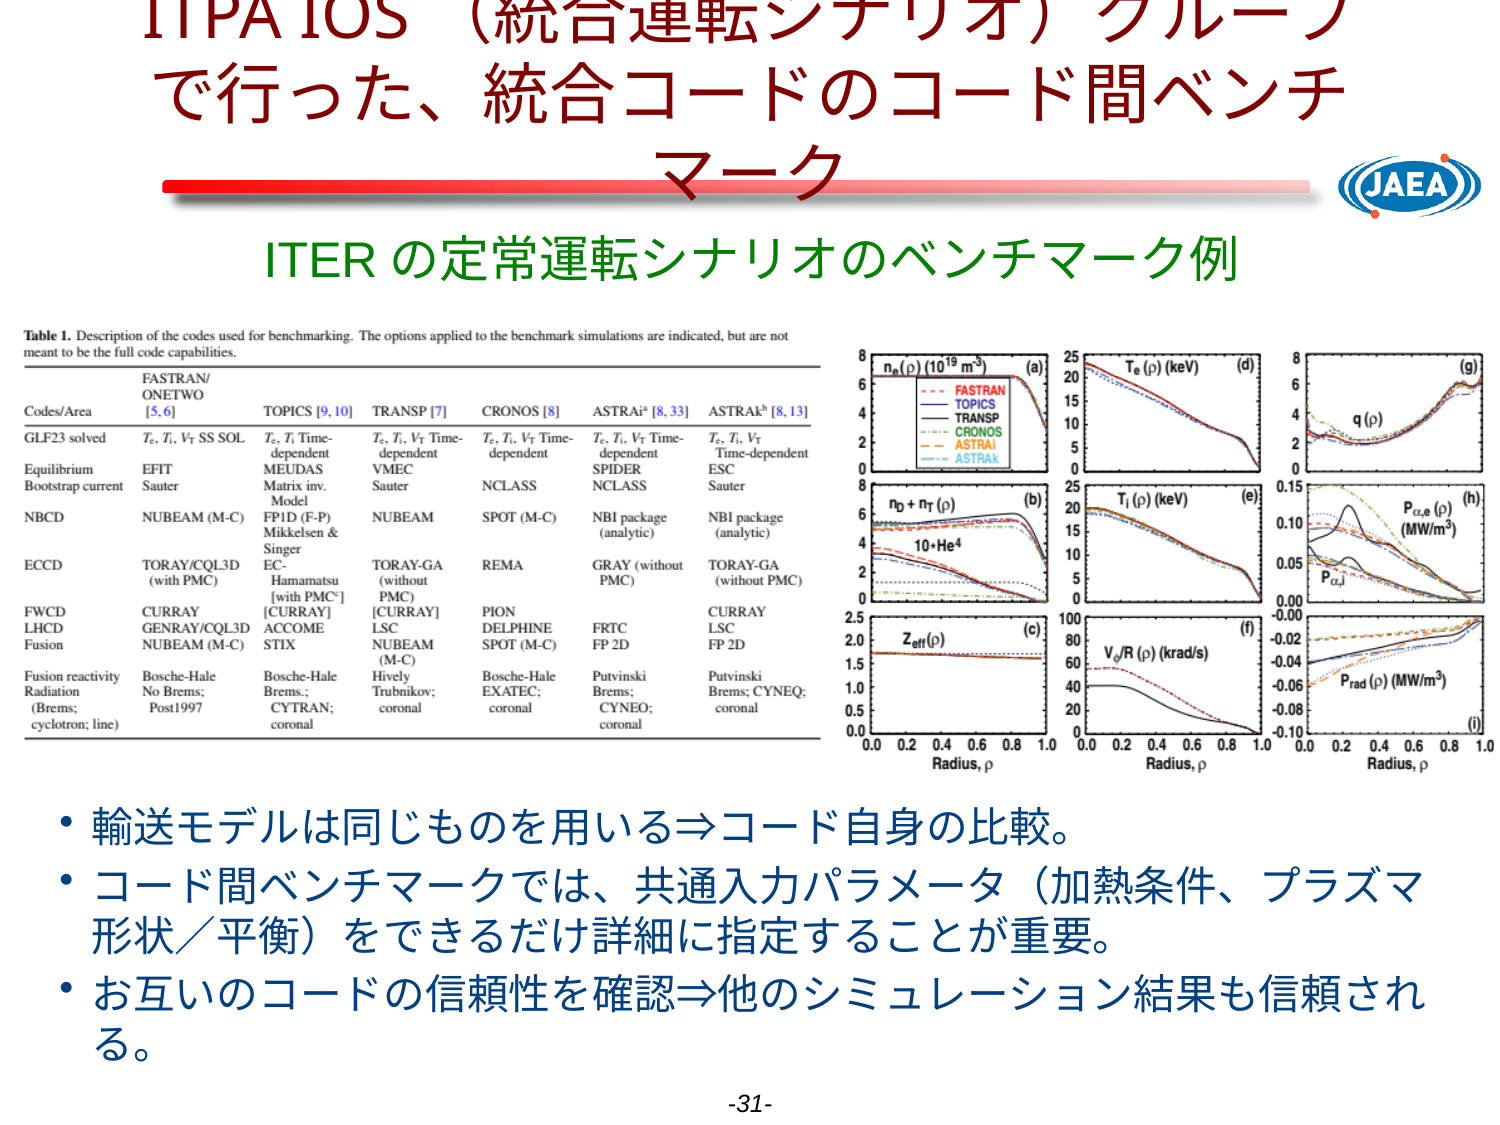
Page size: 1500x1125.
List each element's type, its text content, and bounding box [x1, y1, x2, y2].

text_box ITERの定常運転シナリオのベンチマーク例 [249, 219, 1255, 295]
picture [17, 329, 830, 742]
picture [1383, 172, 1447, 197]
picture [1336, 149, 1483, 221]
picture [842, 346, 1495, 776]
list 輸送モデルは同じものを用いる⇒コード自身の比較。 コード間ベンチマークでは、共通入力パラメータ（加熱条件、プラズマ形状／平衡）をできるだけ詳細に指定することが重要。 お互いのコードの信頼性を確認⇒他のシミュレーション結果も信頼される。 [59, 801, 1441, 1024]
title ITPA IOS（統合運転シナリオ）グループで行った、統合コードのコード間ベンチマーク [112, 11, 1388, 174]
